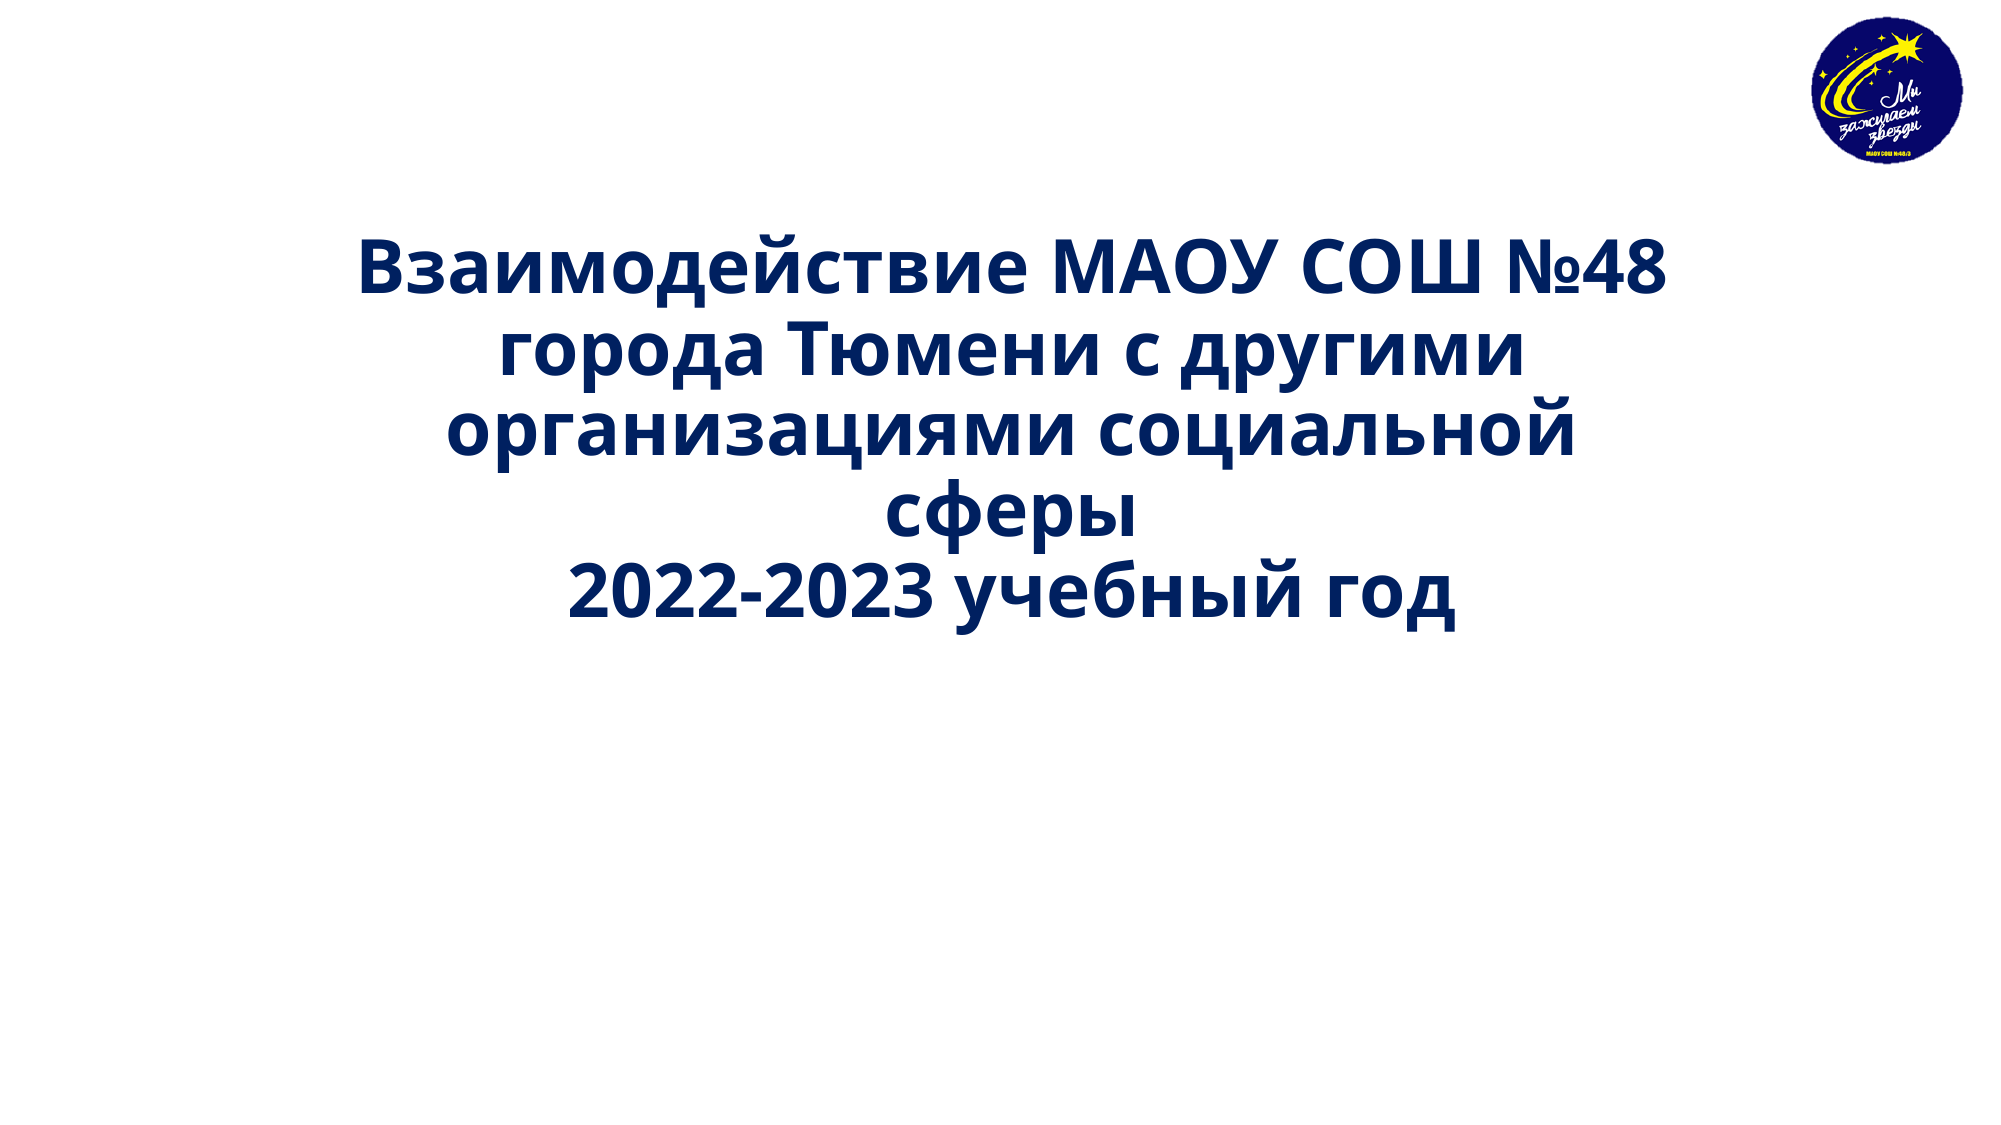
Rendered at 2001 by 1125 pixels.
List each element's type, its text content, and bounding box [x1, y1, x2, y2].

title Взаимодействие МАОУ СОШ №48 города Тюмени с другими организациями социальной сферы 2022-2023 учебный год [305, 544, 1719, 821]
picture [1803, 11, 1968, 169]
